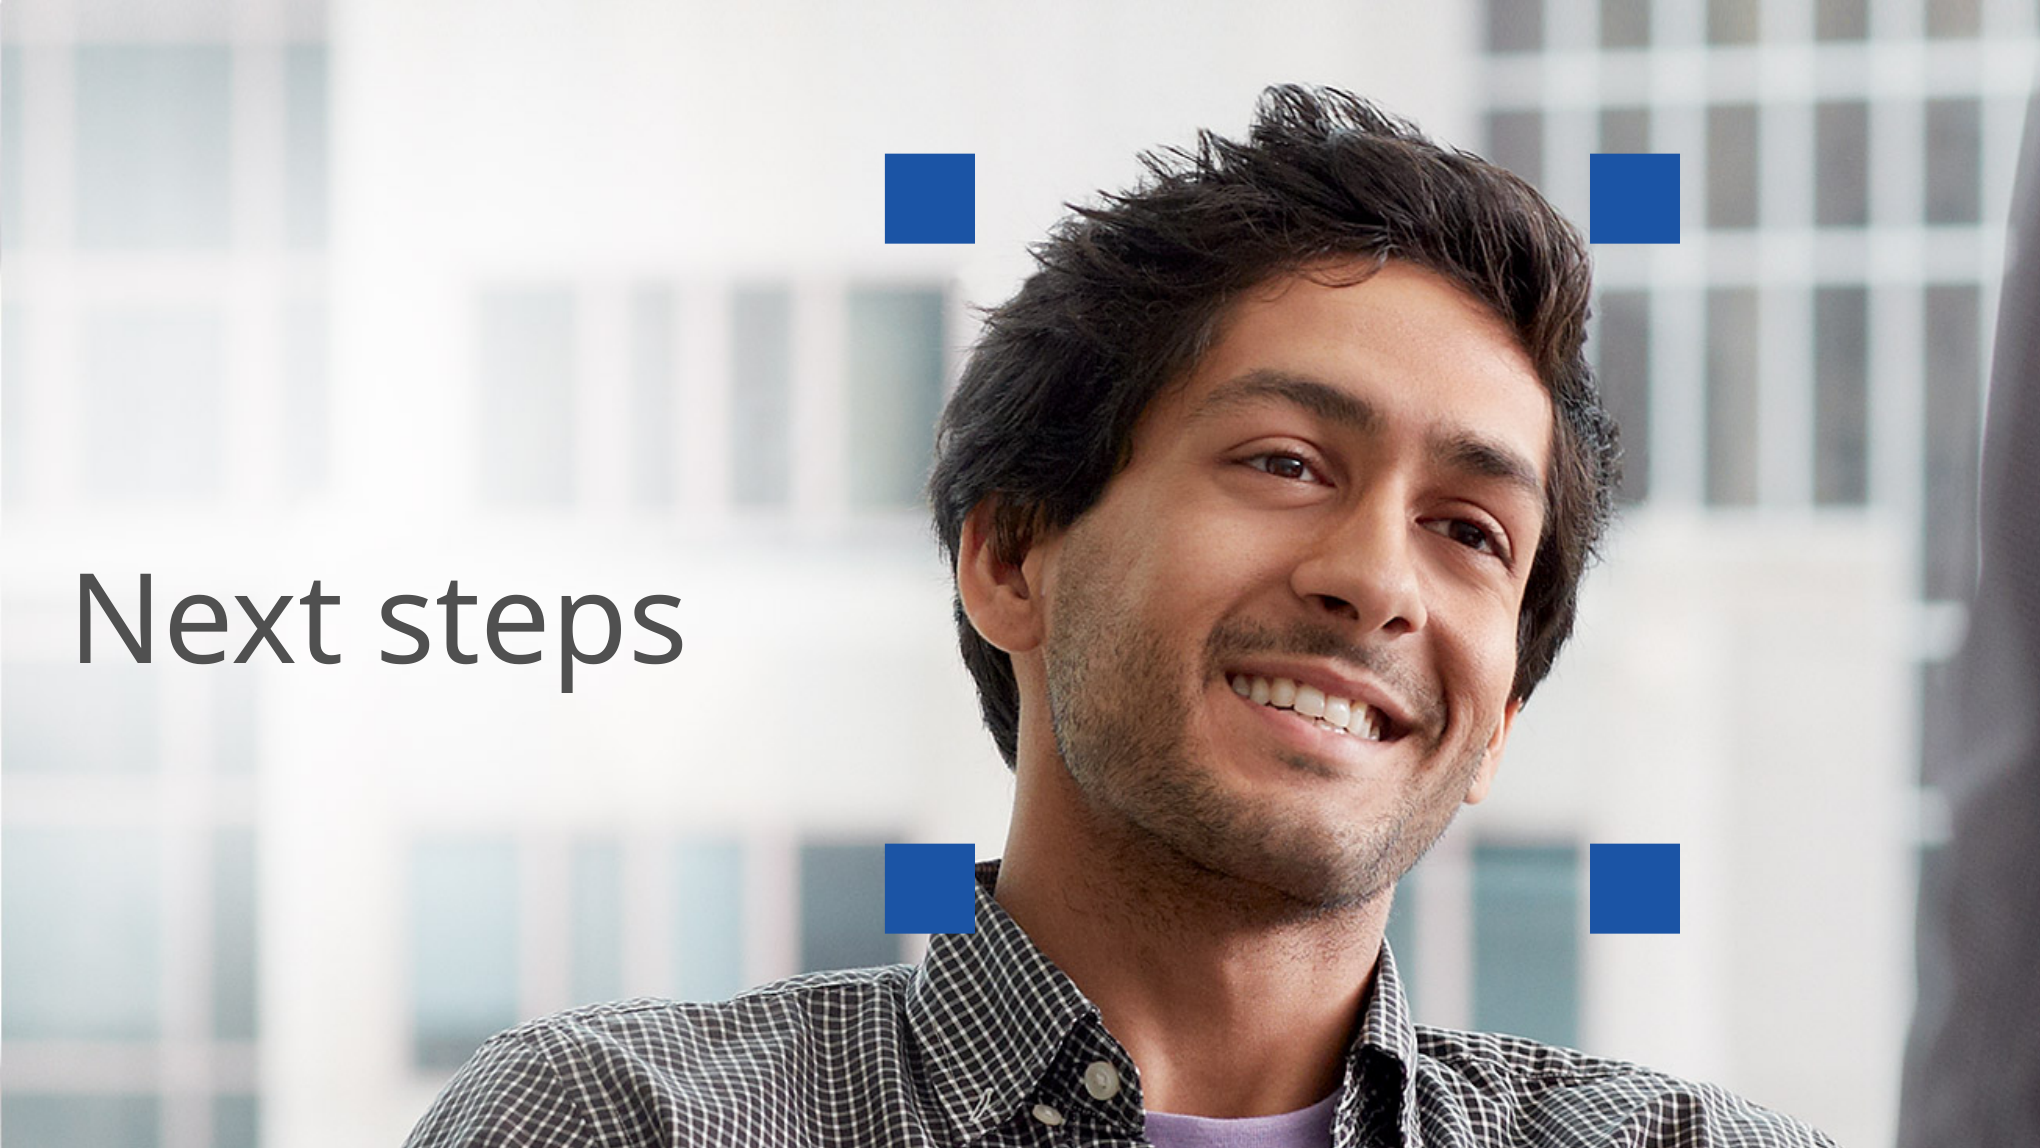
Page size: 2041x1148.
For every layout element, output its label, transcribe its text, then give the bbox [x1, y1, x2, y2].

list Next steps [45, 348, 796, 904]
text_box [1590, 843, 1680, 934]
text_box [884, 153, 975, 244]
text_box [1590, 153, 1680, 244]
text_box [884, 843, 975, 934]
picture [0, 0, 2040, 1148]
